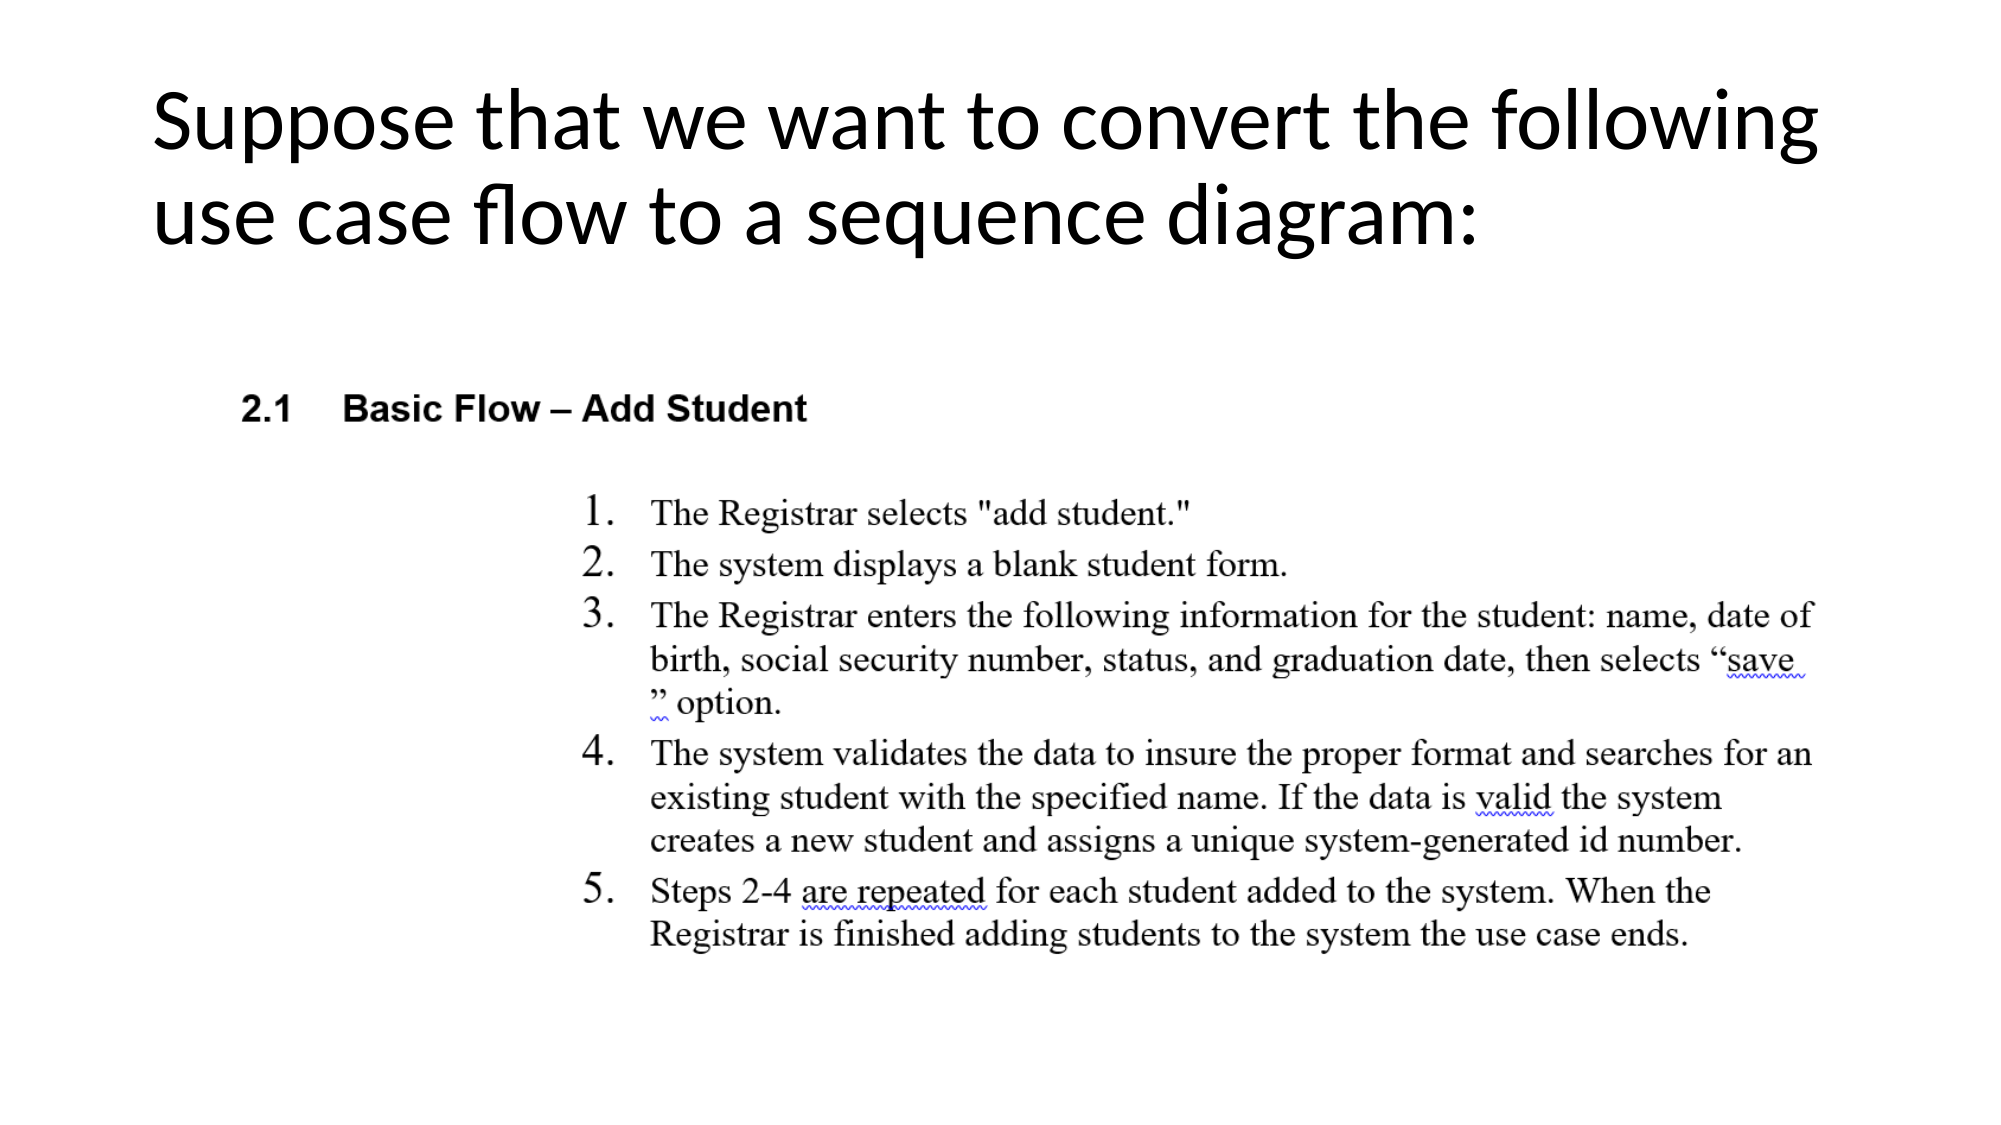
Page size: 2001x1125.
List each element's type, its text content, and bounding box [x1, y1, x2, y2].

title Suppose that we want to convert the following use case flow to a sequence diagram: [137, 59, 1863, 278]
picture [195, 354, 1850, 979]
